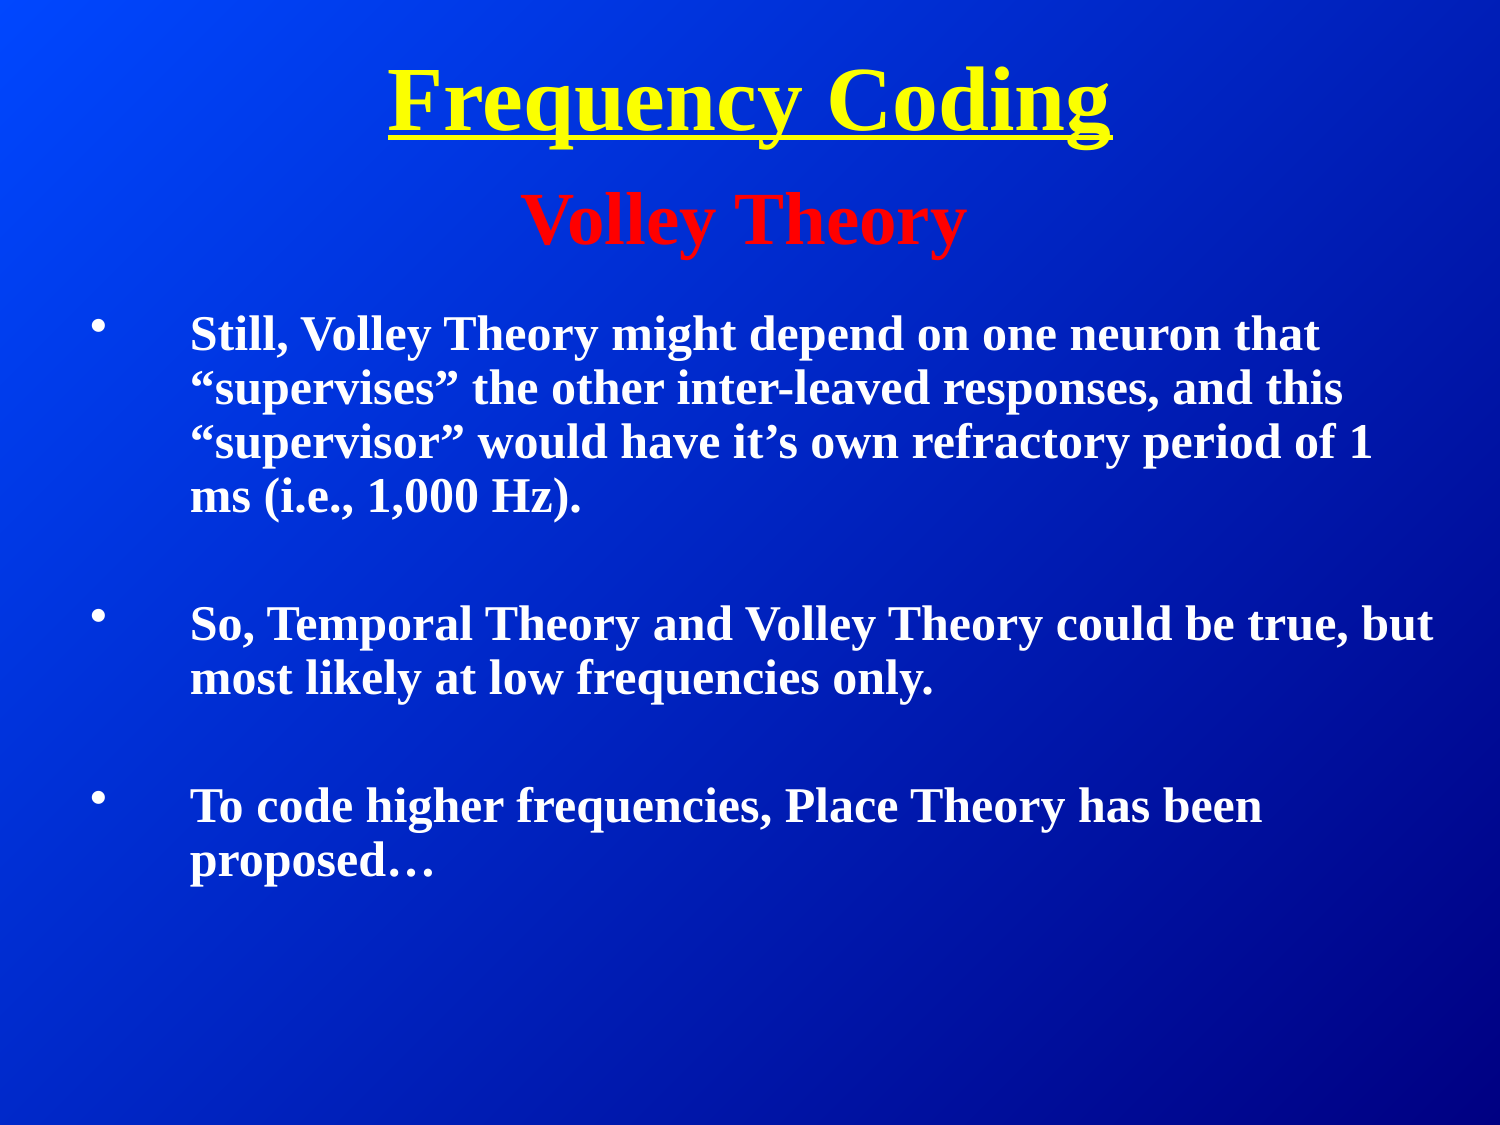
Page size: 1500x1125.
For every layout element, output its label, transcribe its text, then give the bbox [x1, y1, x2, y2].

list Still, Volley Theory might depend on one neuron that “supervises” the other inter-leaved responses, and this “supervisor” would have it’s own refractory period of 1 ms (i.e., 1,000 Hz). So, Temporal Theory and Volley Theory could be true, but most likely at low frequencies only. To code higher frequencies, Place Theory has been proposed… [74, 299, 1451, 726]
text_box Volley Theory [505, 162, 983, 268]
title Frequency Coding [112, 24, 1388, 163]
